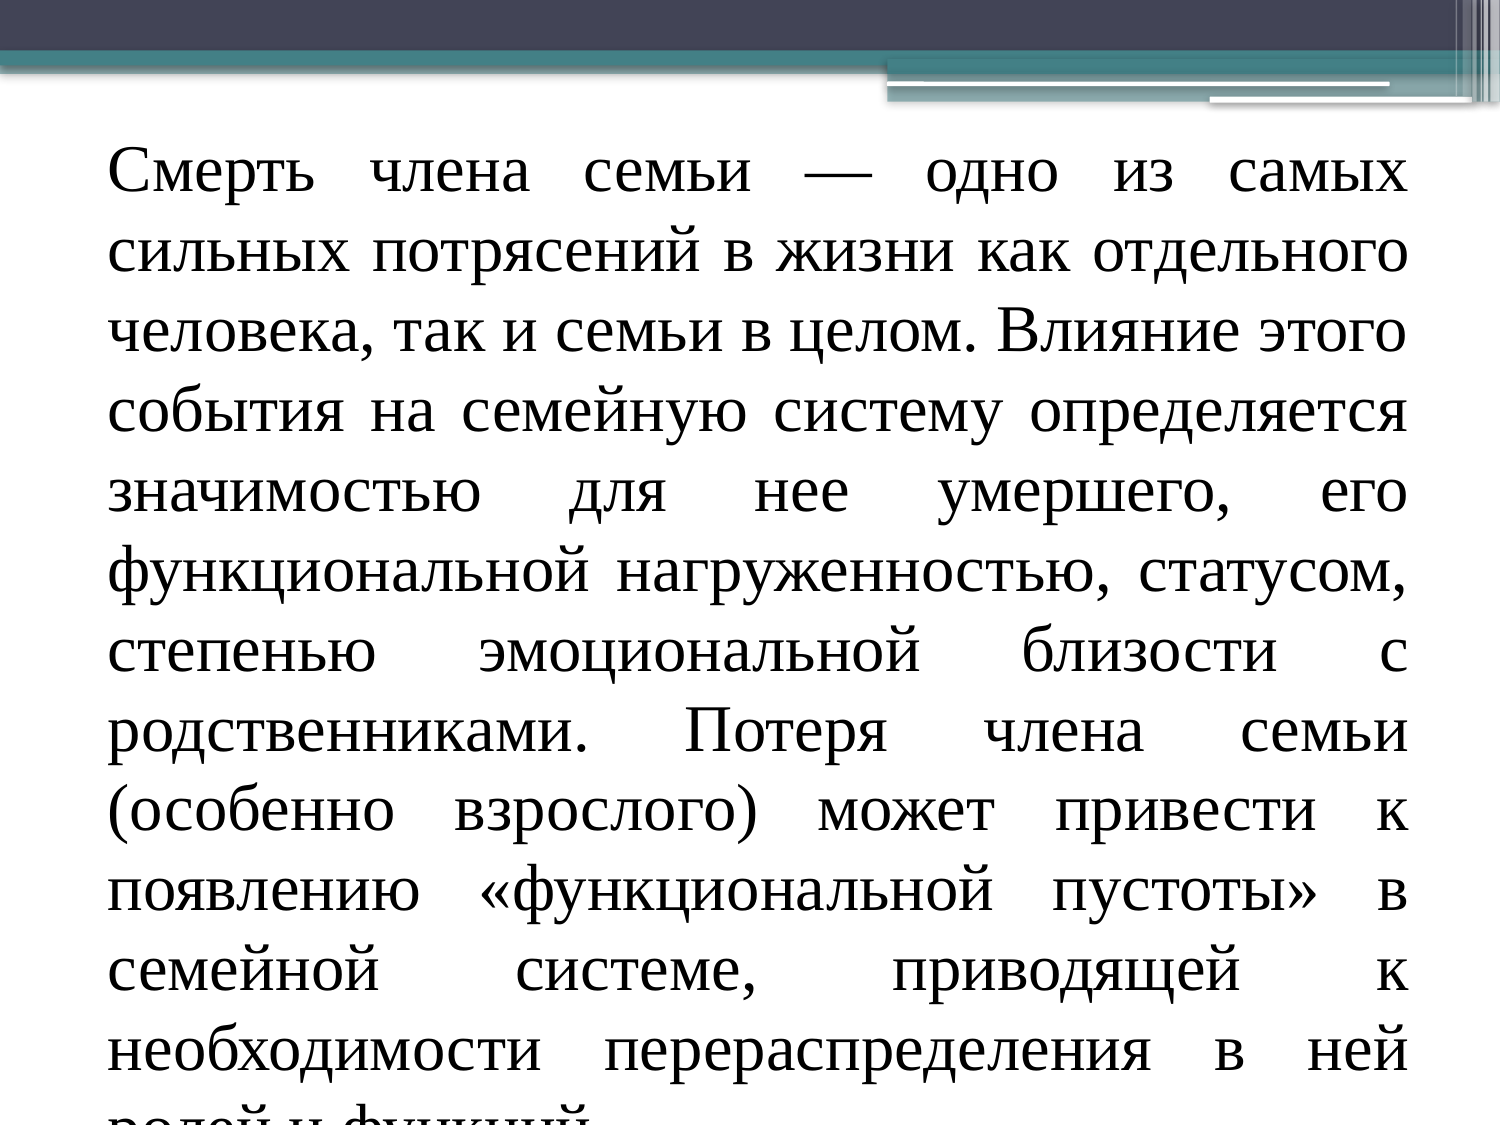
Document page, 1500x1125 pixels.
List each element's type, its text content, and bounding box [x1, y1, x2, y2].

list Смерть члена семьи — одно из самых сильных потрясений в жизни как от­дельного человека, так и семьи в целом. Влияние этого события на семейную систему определяется значимостью для нее умершего, его функциональной нагруженностью, статусом, степенью эмоциональной близости с родственни­ками. Потеря члена семьи (особенно взрослого) может привести к появлению «функциональной пустоты» в семейной системе, приводящей к необходимос­ти перераспределения в ней ролей и функций. [75, 117, 1425, 1079]
